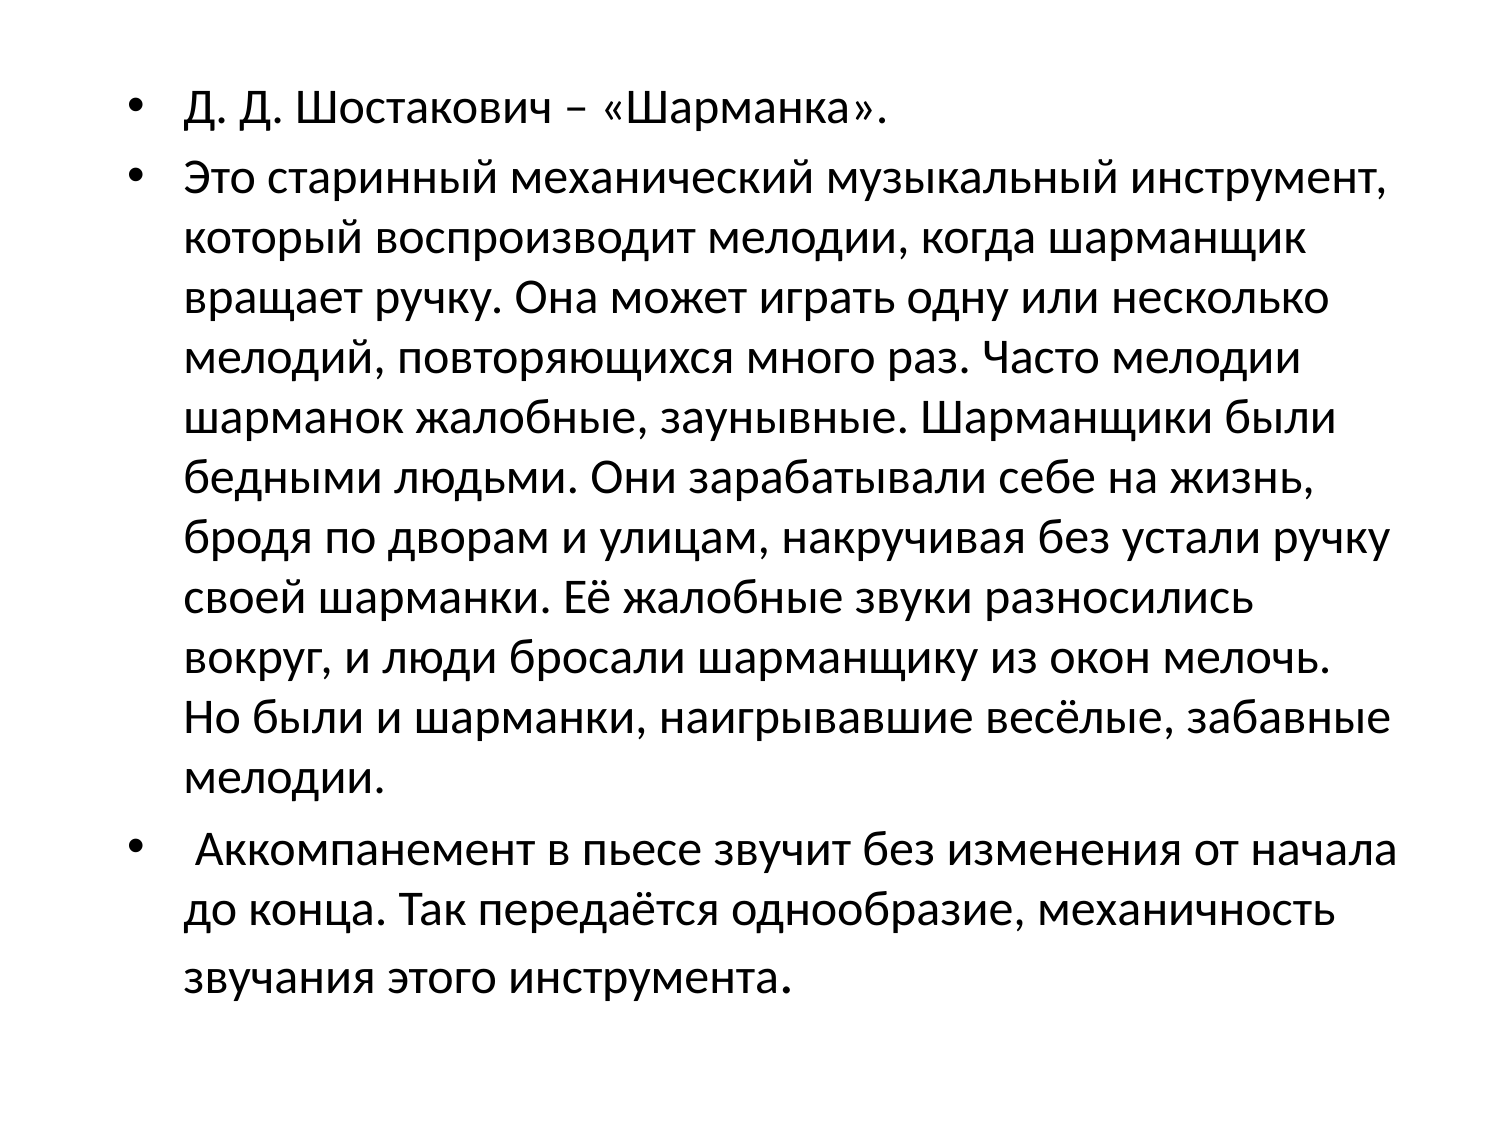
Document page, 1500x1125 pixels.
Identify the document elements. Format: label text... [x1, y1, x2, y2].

list Д. Д. Шостакович – «Шарманка». Это старинный механический музыкальный инструмент, который воспроизводит мелодии, когда шарманщик вращает ручку. Она может играть одну или несколько мелодий, повторяющихся много раз. Часто мелодии шарманок жалобные, заунывные. Шарманщики были бедными людьми. Они зарабатывали себе на жизнь, бродя по дворам и улицам, накручивая без устали ручку своей шарманки. Её жалобные звуки разносились вокруг, и люди бросали шарманщику из окон мелочь. Но были и шарманки, наигрывавшие весёлые, забавные мелодии. Аккомпанемент в пьесе звучит без изменения от начала до конца. Так передаётся однообразие, механичность звучания этого инструмента. [112, 66, 1415, 1071]
